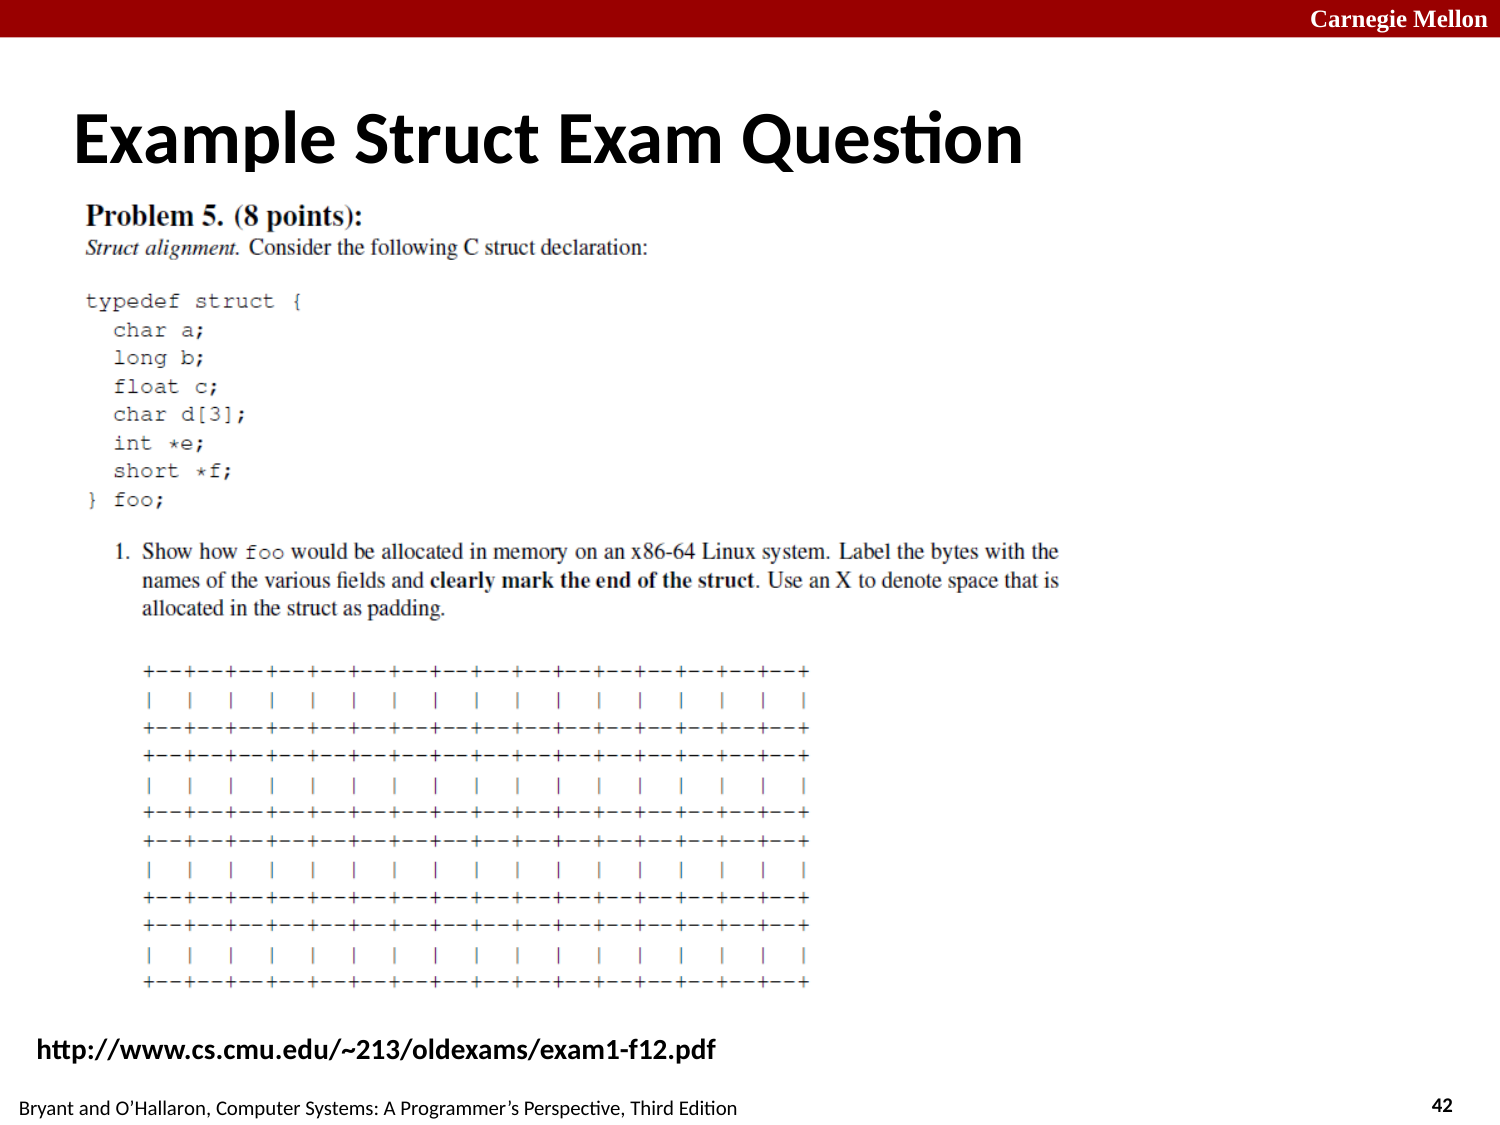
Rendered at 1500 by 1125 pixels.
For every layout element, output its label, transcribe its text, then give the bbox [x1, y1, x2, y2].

title Example Struct Exam Question [58, 71, 1305, 197]
text_box http://www.cs.cmu.edu/~213/oldexams/exam1-f12.pdf [21, 1023, 1129, 1073]
picture [61, 172, 1130, 1024]
